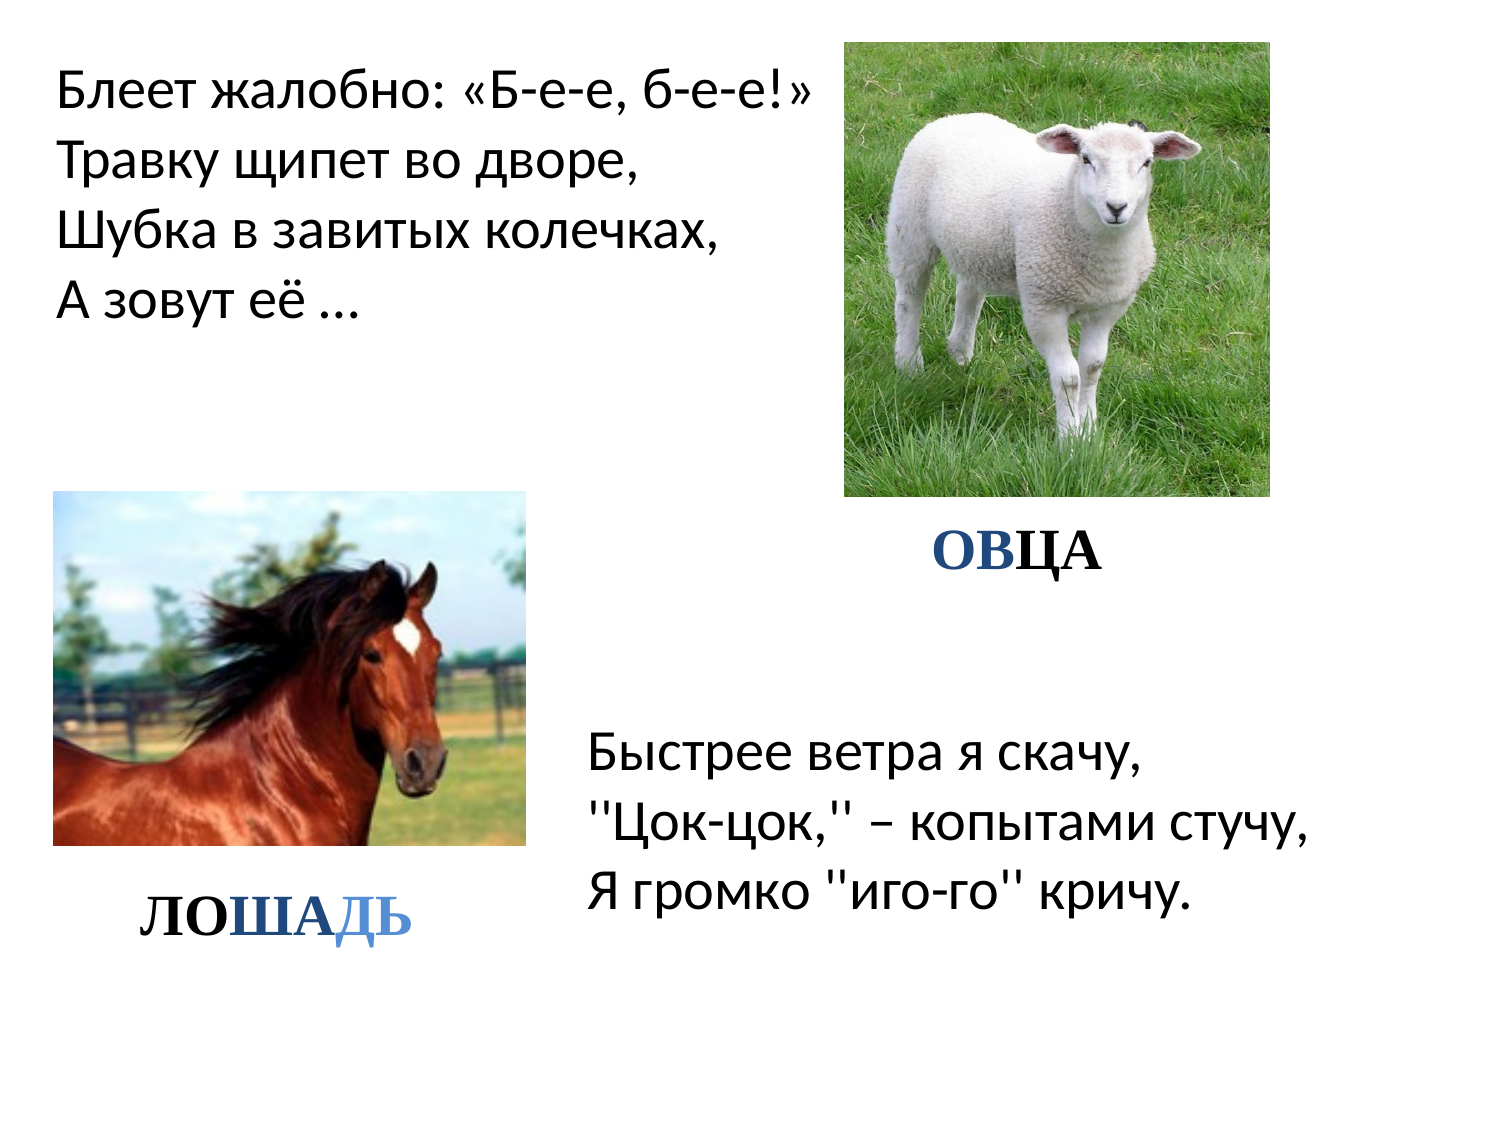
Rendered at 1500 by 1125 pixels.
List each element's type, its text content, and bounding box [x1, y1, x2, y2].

text_box ОВЦА [916, 505, 1118, 589]
text_box ЛОШАДЬ [125, 869, 429, 955]
picture [52, 491, 526, 846]
text_box Быстрее ветра я скачу, ''Цок-цок,'' – копытами стучу, Я громко ''иго-го'' кричу. [572, 704, 1412, 929]
picture [844, 42, 1270, 498]
text_box Блеет жалобно: «Б-е-е, б-е-е!» Травку щипет во дворе, Шубка в завитых колечках, А зовут её … [41, 42, 843, 338]
